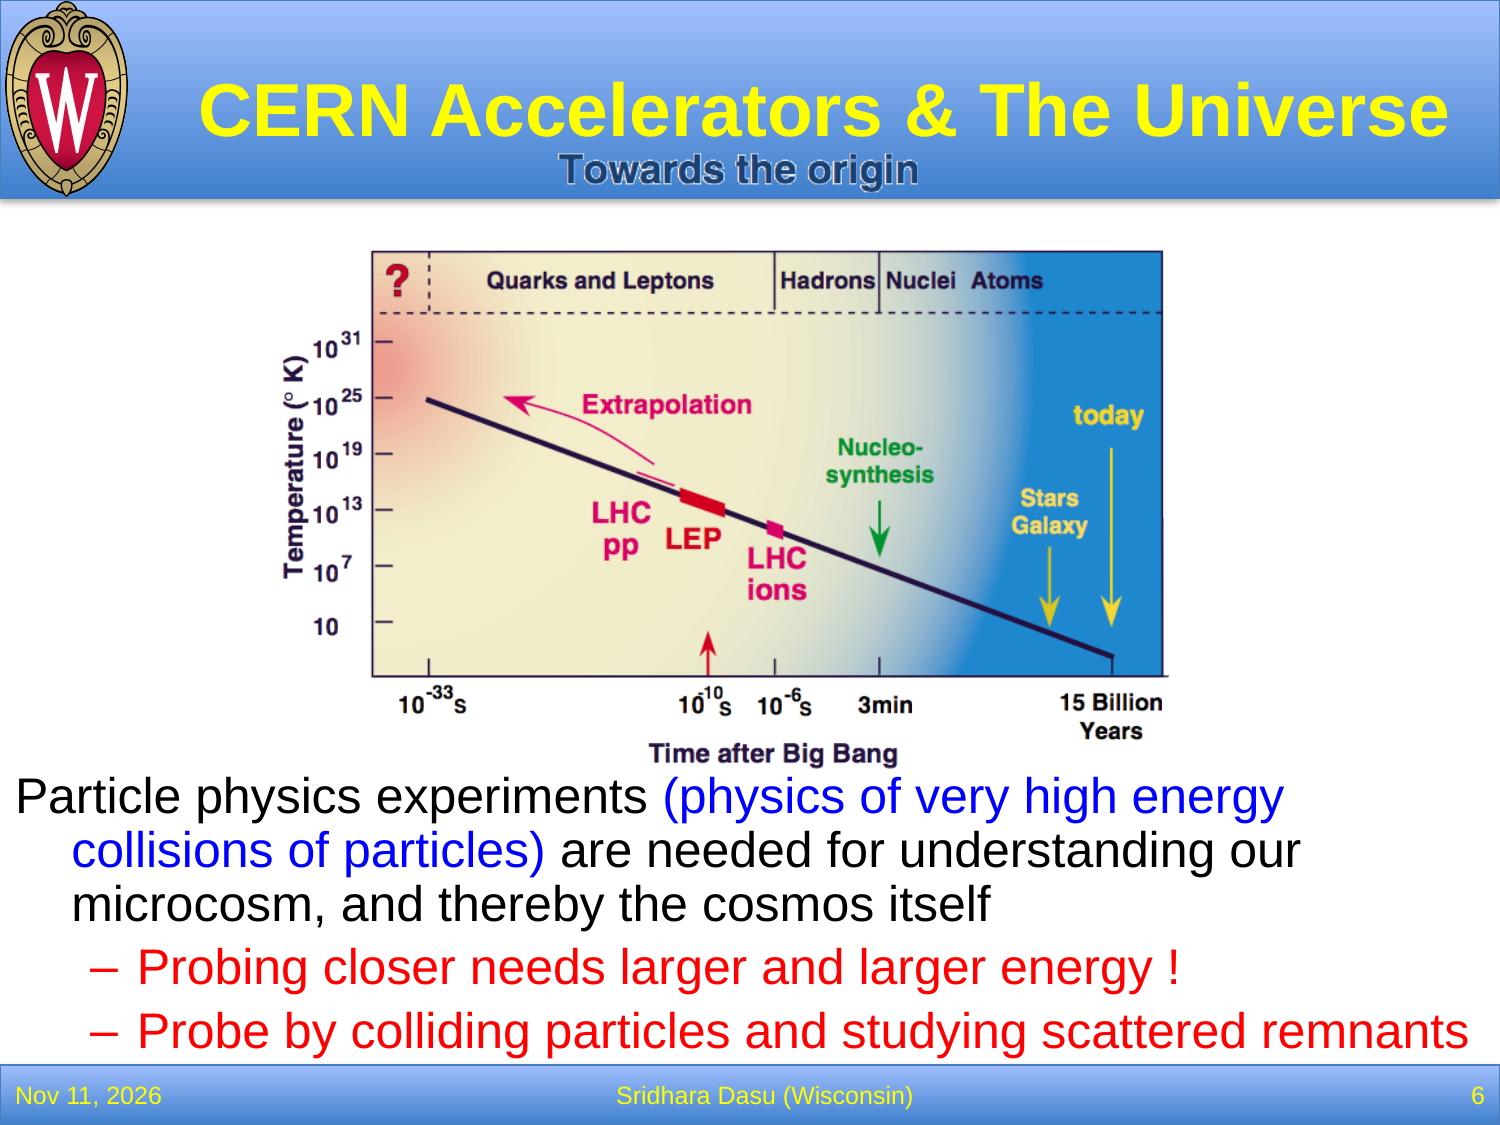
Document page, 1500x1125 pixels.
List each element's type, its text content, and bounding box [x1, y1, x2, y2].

title CERN Accelerators & The Universe [149, 12, 1500, 201]
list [247, 139, 1213, 830]
slide_number 6 [1325, 1065, 1500, 1125]
picture [5, 1, 128, 197]
footer Sridhara Dasu (Wisconsin) [205, 1065, 1325, 1125]
list Particle physics experiments (physics of very high energy collisions of particles) are needed for understanding our microcosm, and thereby the cosmos itself Probing closer needs larger and larger energy ! Probe by colliding particles and studying scattered remnants [0, 762, 1500, 1036]
slide_number 11-Jan-13 [0, 1065, 205, 1125]
